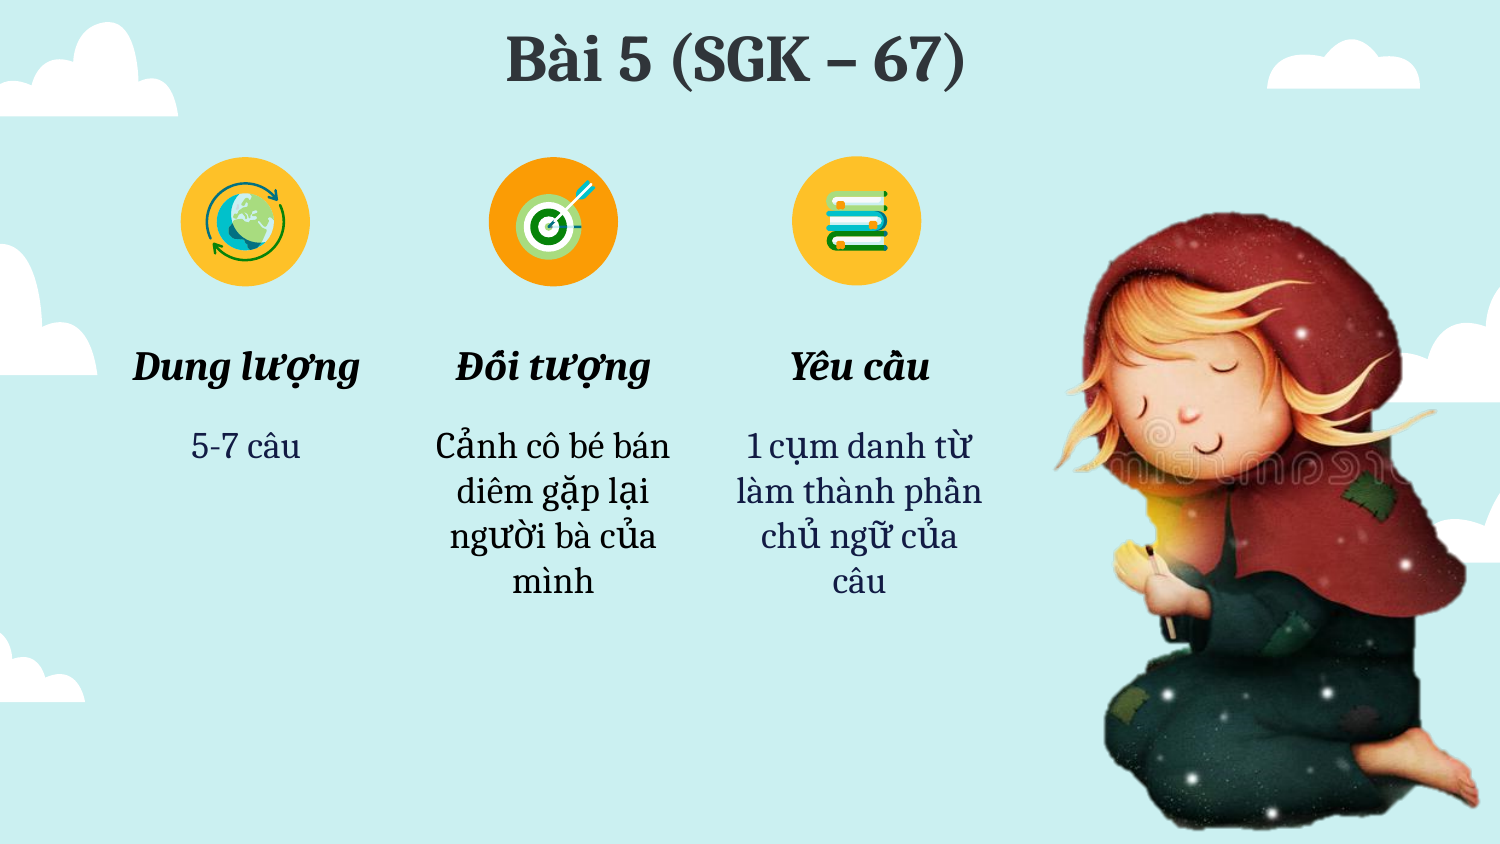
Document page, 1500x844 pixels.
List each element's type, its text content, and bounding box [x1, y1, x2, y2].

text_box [825, 190, 888, 251]
text_box [180, 157, 310, 264]
text_box [792, 156, 922, 286]
text_box Đối tượng [412, 339, 694, 389]
text_box [488, 157, 619, 287]
text_box Dung lượng [105, 339, 387, 389]
text_box Yêu cầu [719, 339, 996, 389]
title Bài 5 (SGK – 67) [105, 0, 1370, 94]
text_box [202, 269, 290, 287]
picture [1001, 205, 1500, 834]
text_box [515, 180, 596, 260]
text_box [200, 181, 290, 262]
text_box 1 cụm danh từ làm thành phần chủ ngữ của câu [719, 406, 996, 669]
text_box Cảnh cô bé bán diêm gặp lại người bà của mình [412, 406, 694, 669]
text_box 5-7 câu [105, 406, 387, 669]
